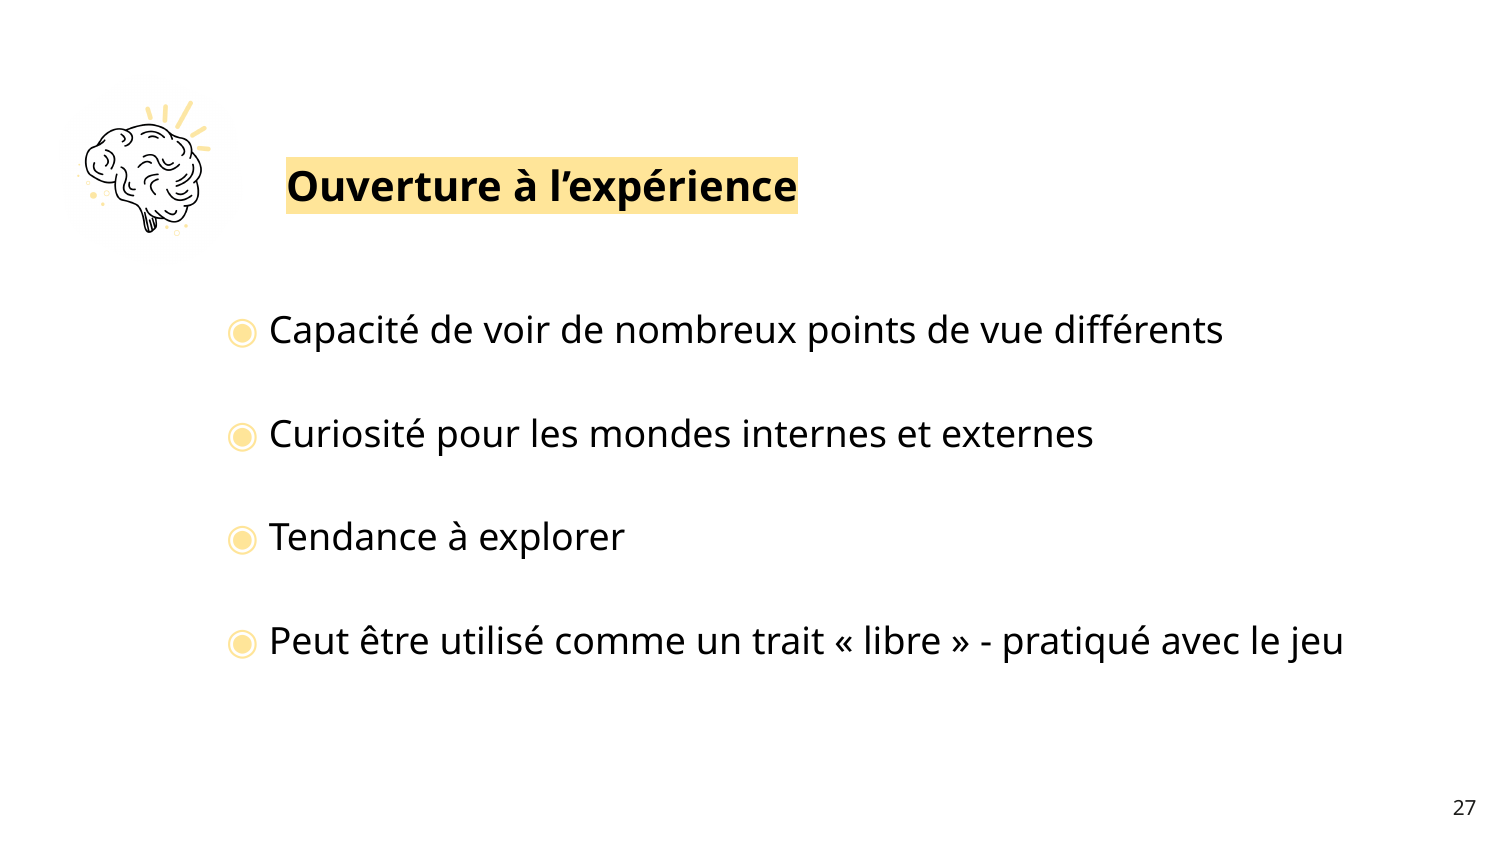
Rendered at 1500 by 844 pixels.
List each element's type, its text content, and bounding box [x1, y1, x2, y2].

picture [15, 34, 285, 304]
list ◉ Capacité de voir de nombreux points de vue différents ◉ Curiosité pour les mondes internes et externes ◉ Tendance à explorer ◉ Peut être utilisé comme un trait « libre » - pratiqué avec le jeu [211, 284, 1500, 796]
title Ouverture à l’expérience [289, 148, 908, 221]
slide_number 27 [1401, 779, 1492, 844]
